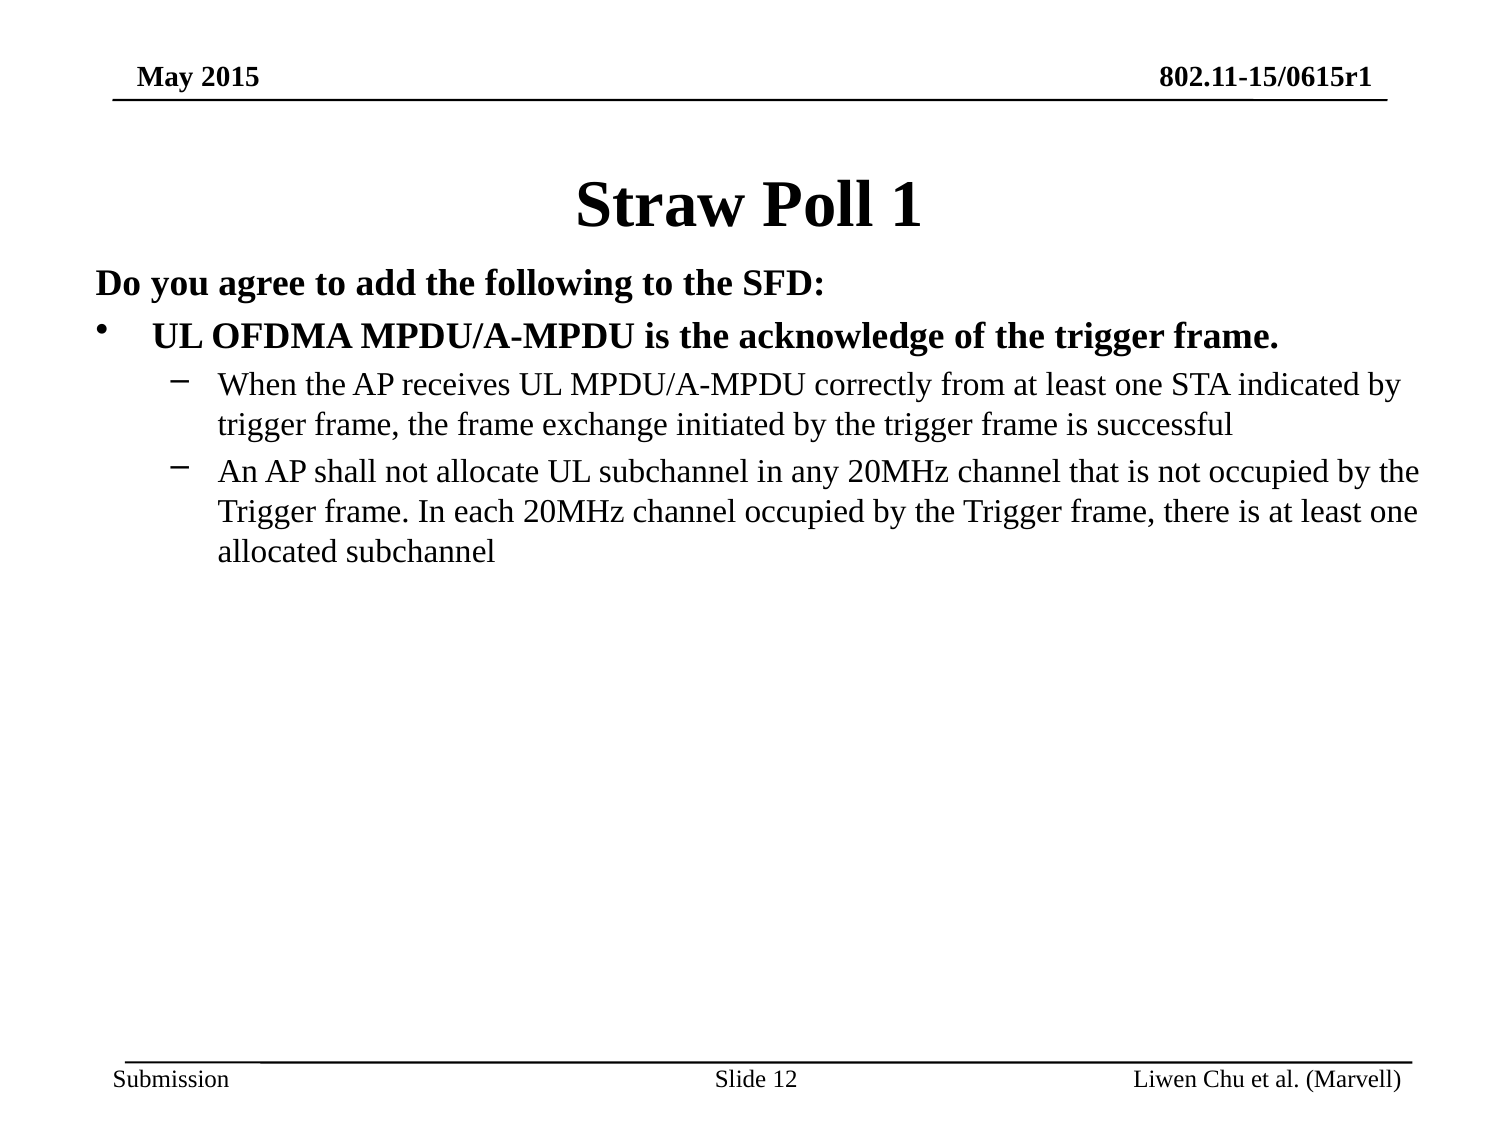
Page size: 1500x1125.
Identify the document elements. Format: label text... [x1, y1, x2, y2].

title Straw Poll 1 [112, 112, 1388, 250]
slide_number Slide 12 [712, 1061, 800, 1093]
list Do you agree to add the following to the SFD: UL OFDMA MPDU/A-MPDU is the acknowledge of the trigger frame. When the AP receives UL MPDU/A-MPDU correctly from at least one STA indicated by trigger frame, the frame exchange initiated by the trigger frame is successful An AP shall not allocate UL subchannel in any 20MHz channel that is not occupied by the Trigger frame. In each 20MHz channel occupied by the Trigger frame, there is at least one allocated subchannel [80, 250, 1438, 927]
footer Liwen Chu et al. (Marvell) [949, 1061, 1402, 1093]
